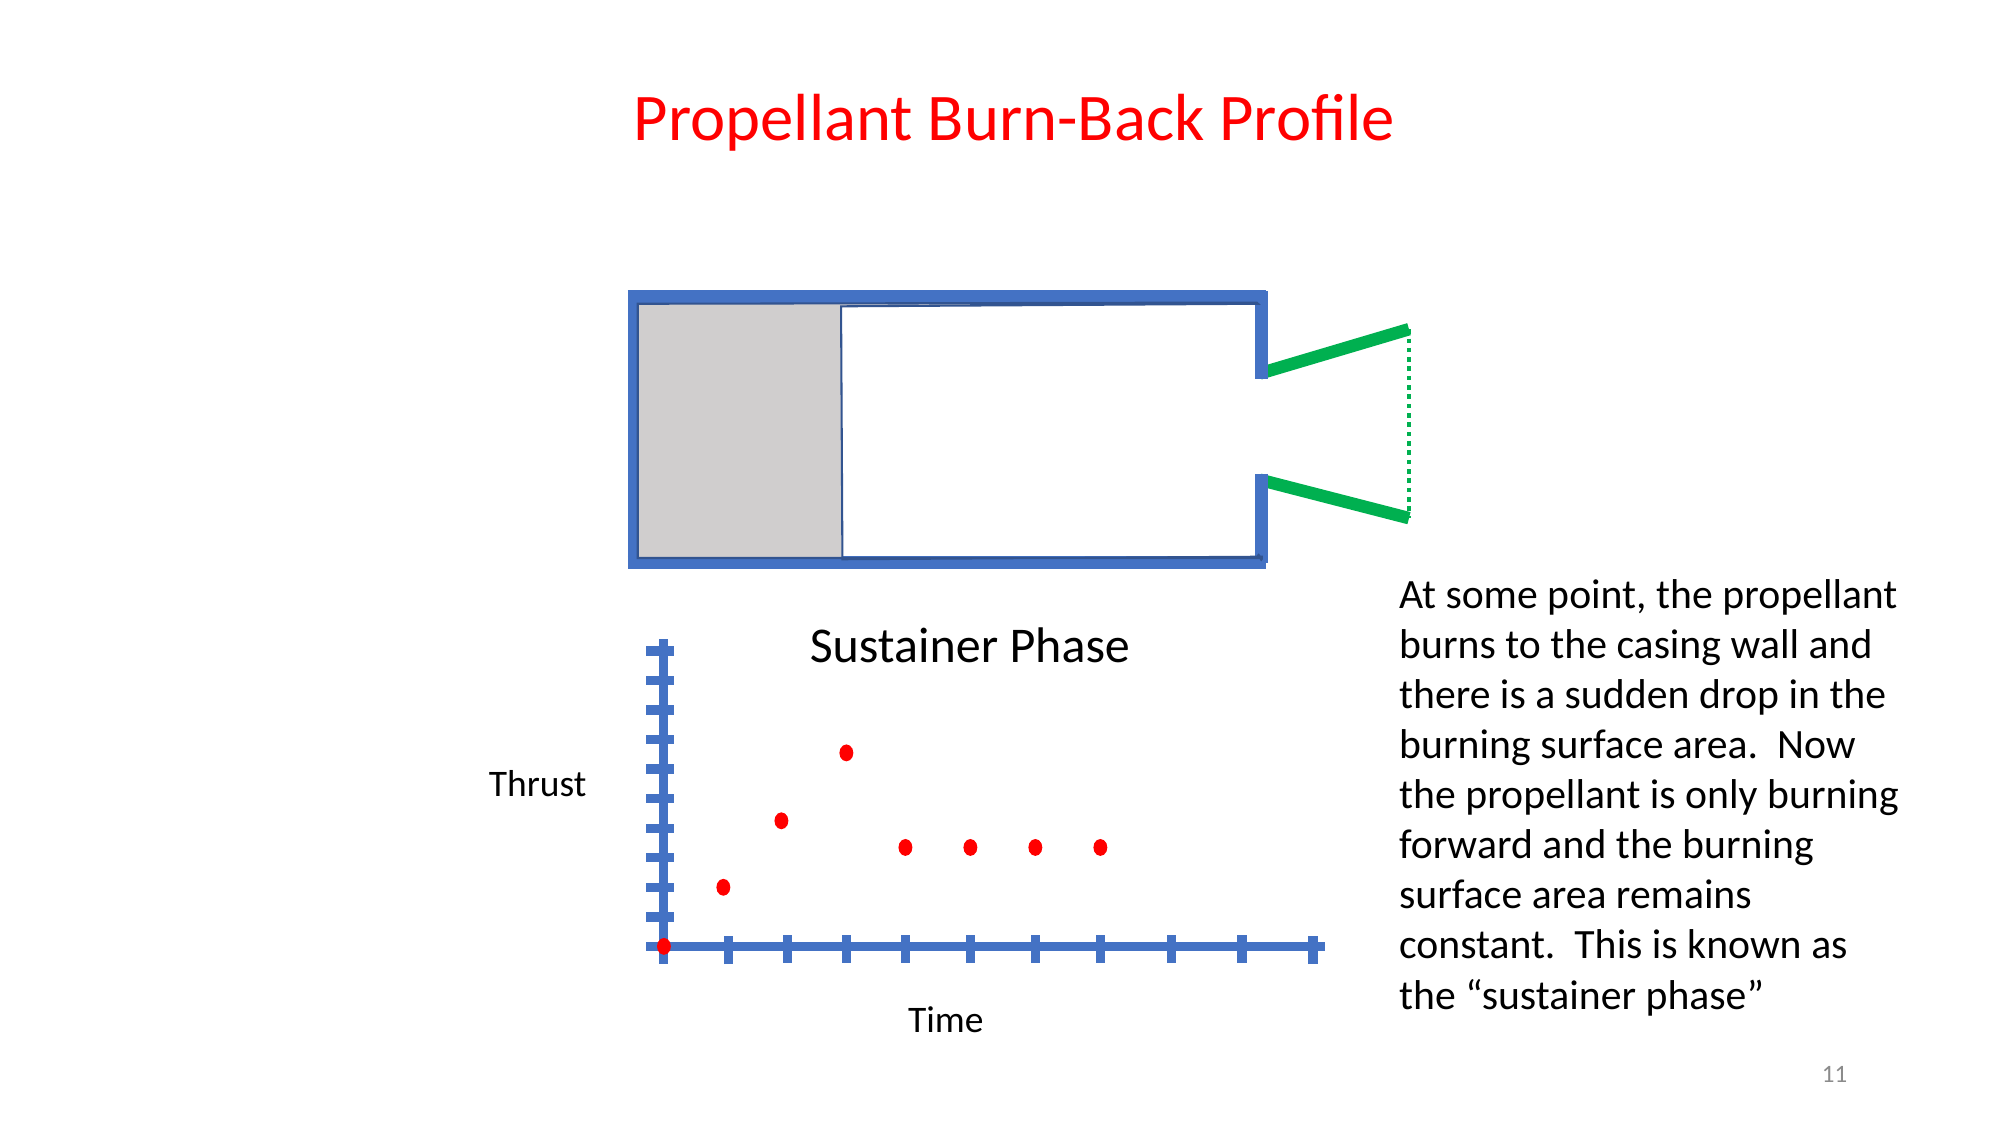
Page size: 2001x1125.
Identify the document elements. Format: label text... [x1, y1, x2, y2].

text_box Sustainer Phase [795, 605, 1189, 639]
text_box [627, 290, 1410, 563]
text_box Thrust [474, 751, 605, 812]
text_box Propellant Burn-Back Profile [486, 66, 1544, 161]
text_box At some point, the propellant burns to the casing wall and there is a sudden drop in the burning surface area. Now the propellant is only burning forward and the burning surface area remains constant. This is known as the “sustainer phase” [1384, 559, 1921, 1025]
slide_number 11 [1412, 1042, 1863, 1103]
text_box Time [893, 987, 1024, 1048]
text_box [645, 639, 1325, 965]
